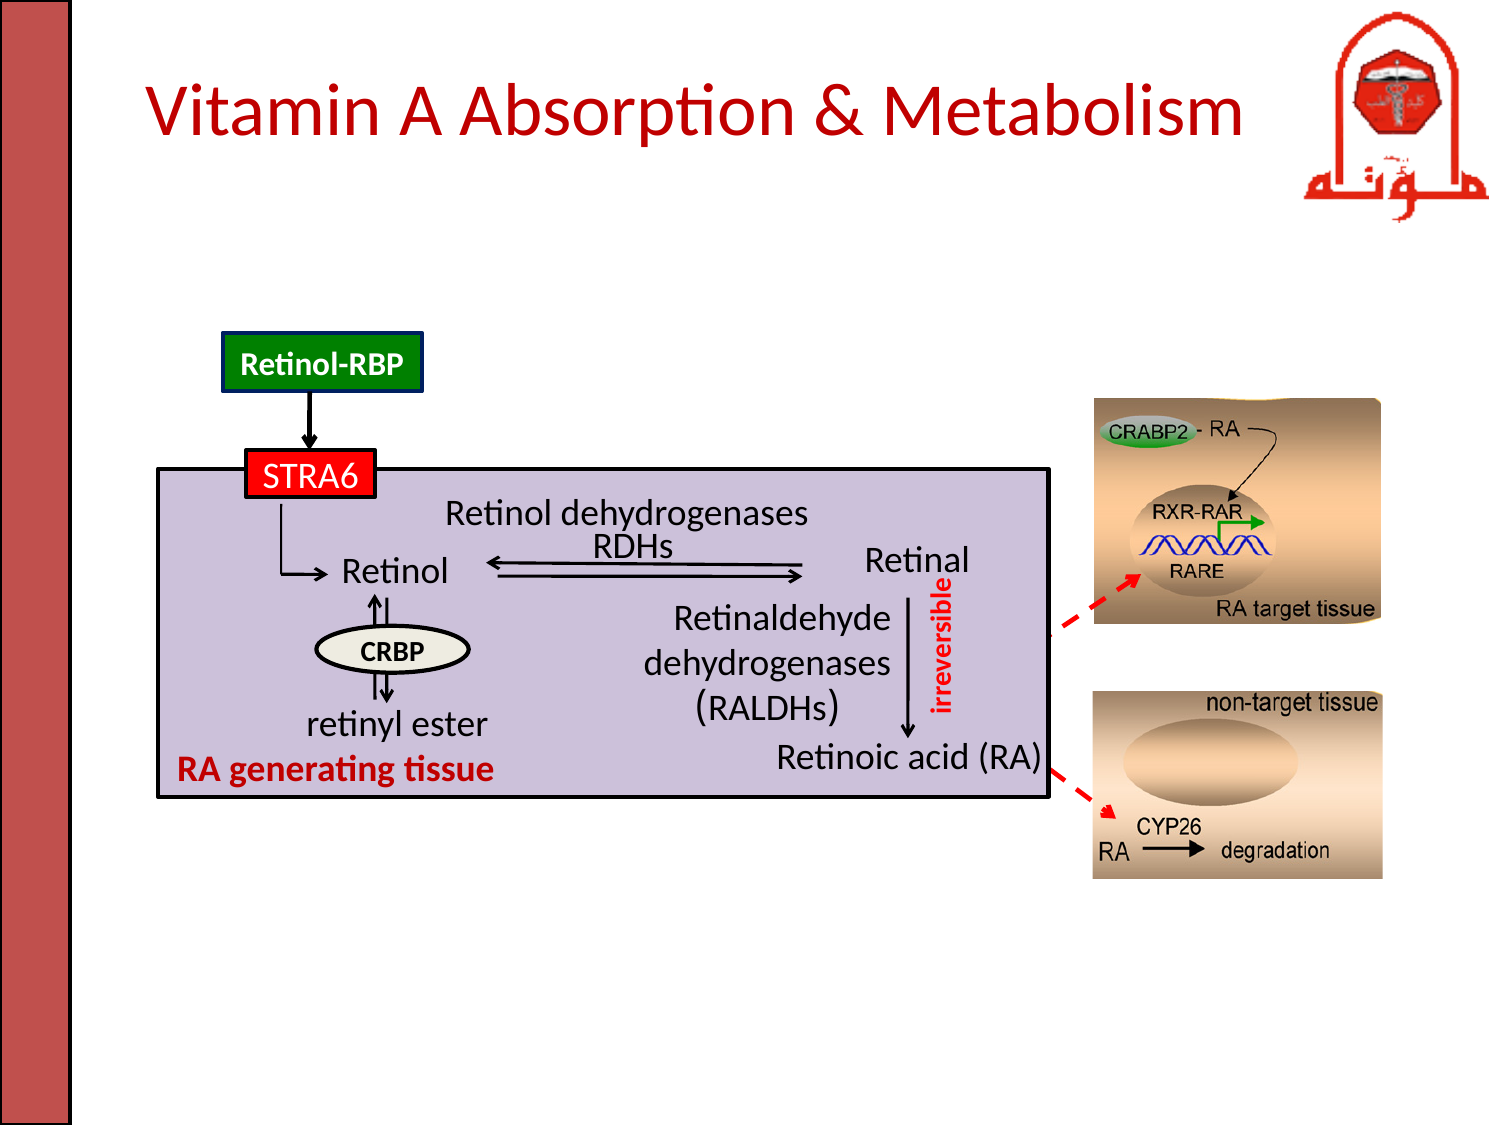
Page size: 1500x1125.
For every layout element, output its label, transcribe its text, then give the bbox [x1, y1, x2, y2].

title Vitamin A Absorption & Metabolism [72, 11, 1297, 200]
text_box [0, 0, 72, 1125]
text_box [1023, 691, 1383, 880]
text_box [1064, 398, 1381, 645]
text_box [81, 210, 1477, 1090]
picture [1300, 9, 1489, 223]
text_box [152, 332, 1060, 798]
